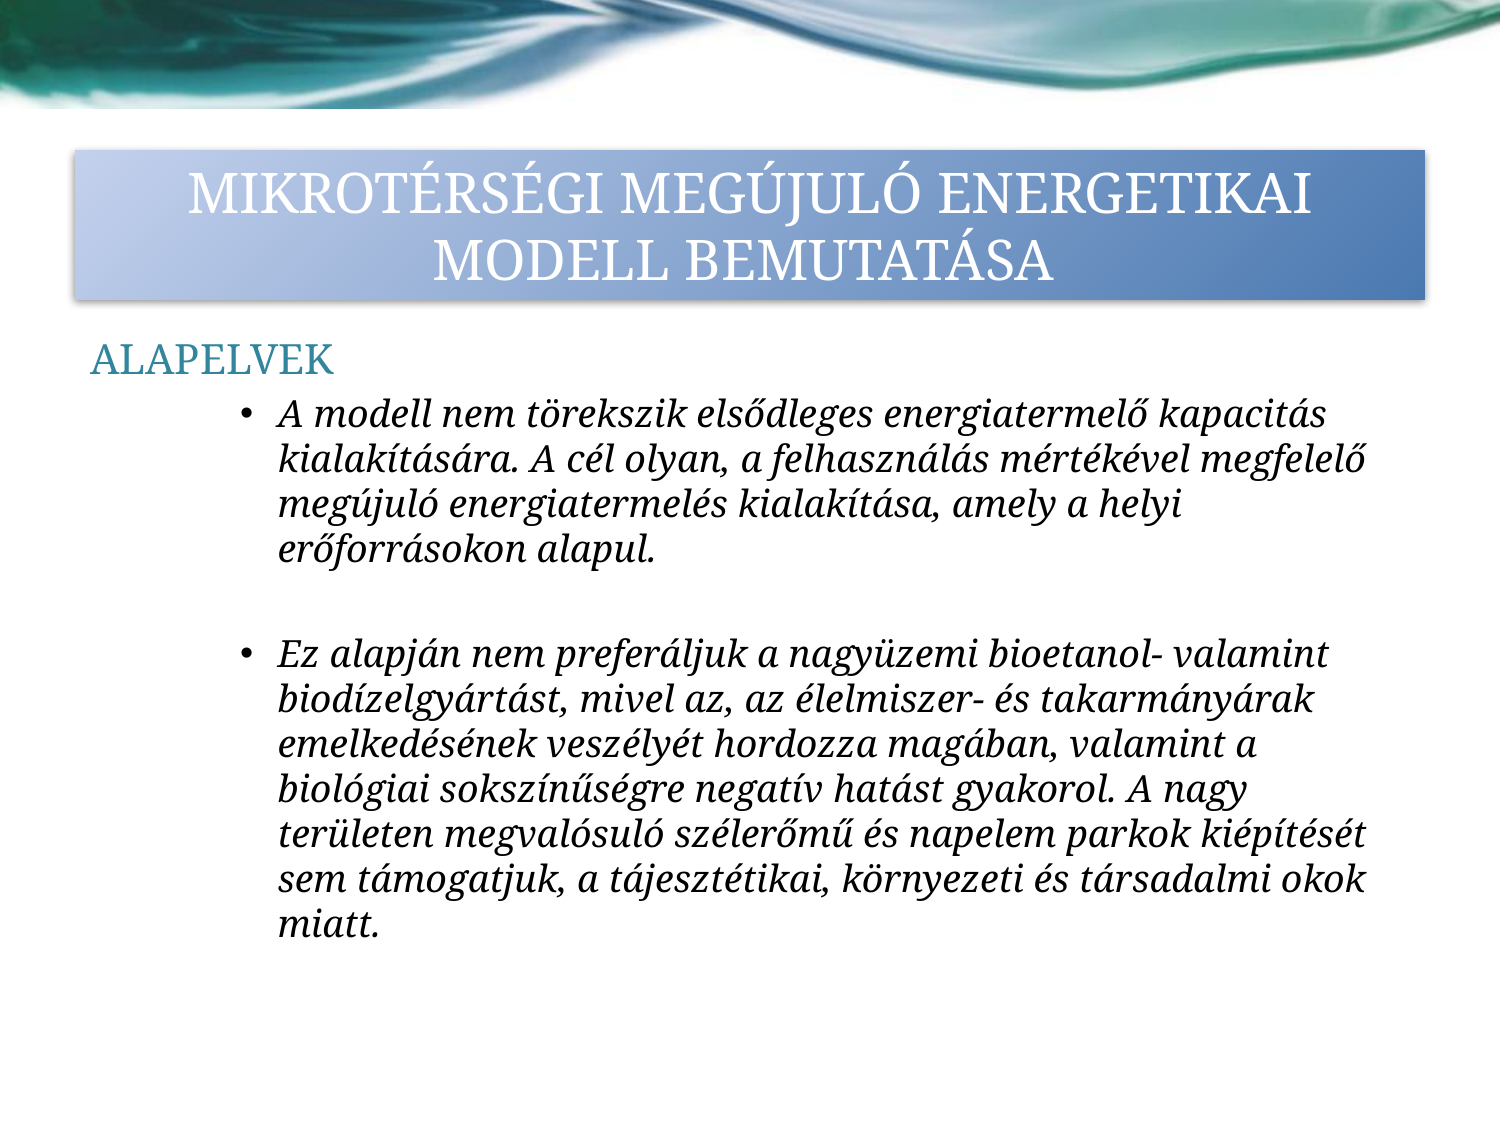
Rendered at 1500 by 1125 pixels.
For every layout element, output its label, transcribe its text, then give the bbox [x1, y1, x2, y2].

list ALAPELVEK A modell nem törekszik elsődleges energiatermelő kapacitás kialakítására. A cél olyan, a felhasználás mértékével megfelelő megújuló energiatermelés kialakítása, amely a helyi erőforrásokon alapul. Ez alapján nem preferáljuk a nagyüzemi bioetanol- valamint biodízelgyártást, mivel az, az élelmiszer- és takarmányárak emelkedésének veszélyét hordozza magában, valamint a biológiai sokszínűségre negatív hatást gyakorol. A nagy területen megvalósuló szélerőmű és napelem parkok kiépítését sem támogatjuk, a tájesztétikai, környezeti és társadalmi okok miatt. [74, 299, 1426, 1006]
title MIKROTÉRSÉGI MEGÚJULÓ ENERGETIKAI MODELL BEMUTATÁSA [74, 149, 1426, 299]
picture [0, 0, 1500, 109]
